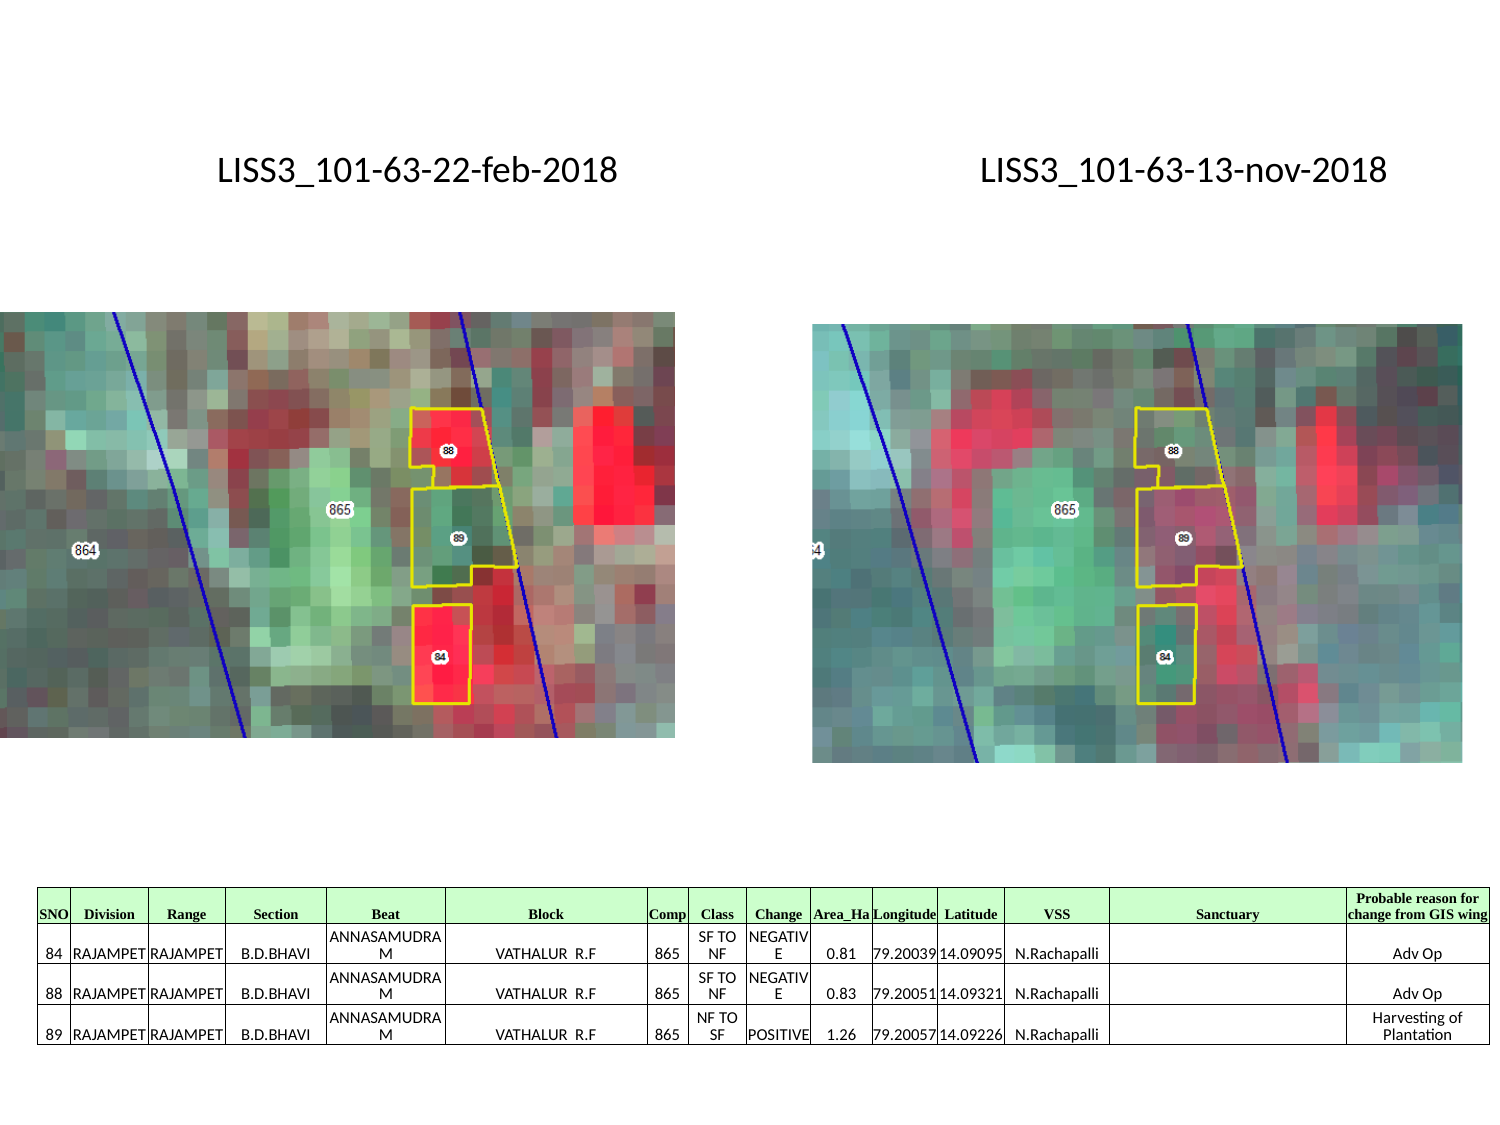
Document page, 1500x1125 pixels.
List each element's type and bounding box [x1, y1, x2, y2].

table_cell [648, 924, 688, 963]
table_cell [446, 964, 647, 1004]
text_box [965, 137, 1403, 198]
table_cell [1110, 964, 1346, 1004]
table_header [873, 888, 937, 923]
table_cell [747, 964, 810, 1004]
table_cell [747, 1005, 810, 1044]
table_cell [226, 1005, 326, 1044]
table_cell [1110, 1005, 1346, 1044]
table_cell [38, 924, 70, 963]
table_cell [938, 964, 1004, 1004]
table_cell [1347, 924, 1489, 963]
table_header [226, 888, 326, 923]
table_header [811, 888, 872, 923]
picture [0, 312, 676, 738]
table_header [689, 888, 746, 923]
table_header [38, 888, 70, 923]
table_cell [873, 924, 937, 963]
table_cell [938, 1005, 1004, 1044]
table_header [327, 888, 445, 923]
table_cell [71, 1005, 148, 1044]
table_cell [149, 1005, 225, 1044]
table_cell [327, 924, 445, 963]
table_cell [873, 964, 937, 1004]
table_cell [811, 924, 872, 963]
table_cell [327, 964, 445, 1004]
table_cell [226, 964, 326, 1004]
table_cell [446, 924, 647, 963]
table_cell [226, 924, 326, 963]
table_cell [1110, 924, 1346, 963]
table_cell [327, 1005, 445, 1044]
table_cell [149, 964, 225, 1004]
table_header [446, 888, 647, 923]
table_cell [38, 1005, 70, 1044]
table_header [1347, 888, 1489, 923]
table_cell [648, 964, 688, 1004]
table_cell [71, 924, 148, 963]
table_cell [689, 964, 746, 1004]
table_cell [689, 1005, 746, 1044]
table_header [747, 888, 810, 923]
table_cell [747, 924, 810, 963]
table_cell [873, 1005, 937, 1044]
table_cell [1347, 1005, 1489, 1044]
table_cell [1005, 924, 1109, 963]
table_header [938, 888, 1004, 923]
table_cell [38, 964, 70, 1004]
text_box [202, 137, 634, 198]
table_cell [689, 924, 746, 963]
table_cell [1005, 964, 1109, 1004]
picture [812, 324, 1463, 763]
table_cell [1347, 964, 1489, 1004]
table_cell [71, 964, 148, 1004]
table_cell [811, 1005, 872, 1044]
table_header [71, 888, 148, 923]
table_header [648, 888, 688, 923]
table_cell [938, 924, 1004, 963]
table_cell [1005, 1005, 1109, 1044]
table_header [1005, 888, 1109, 923]
table_header [1110, 888, 1346, 923]
table_cell [811, 964, 872, 1004]
table_cell [648, 1005, 688, 1044]
table_header [149, 888, 225, 923]
table_cell [149, 924, 225, 963]
table_cell [446, 1005, 647, 1044]
